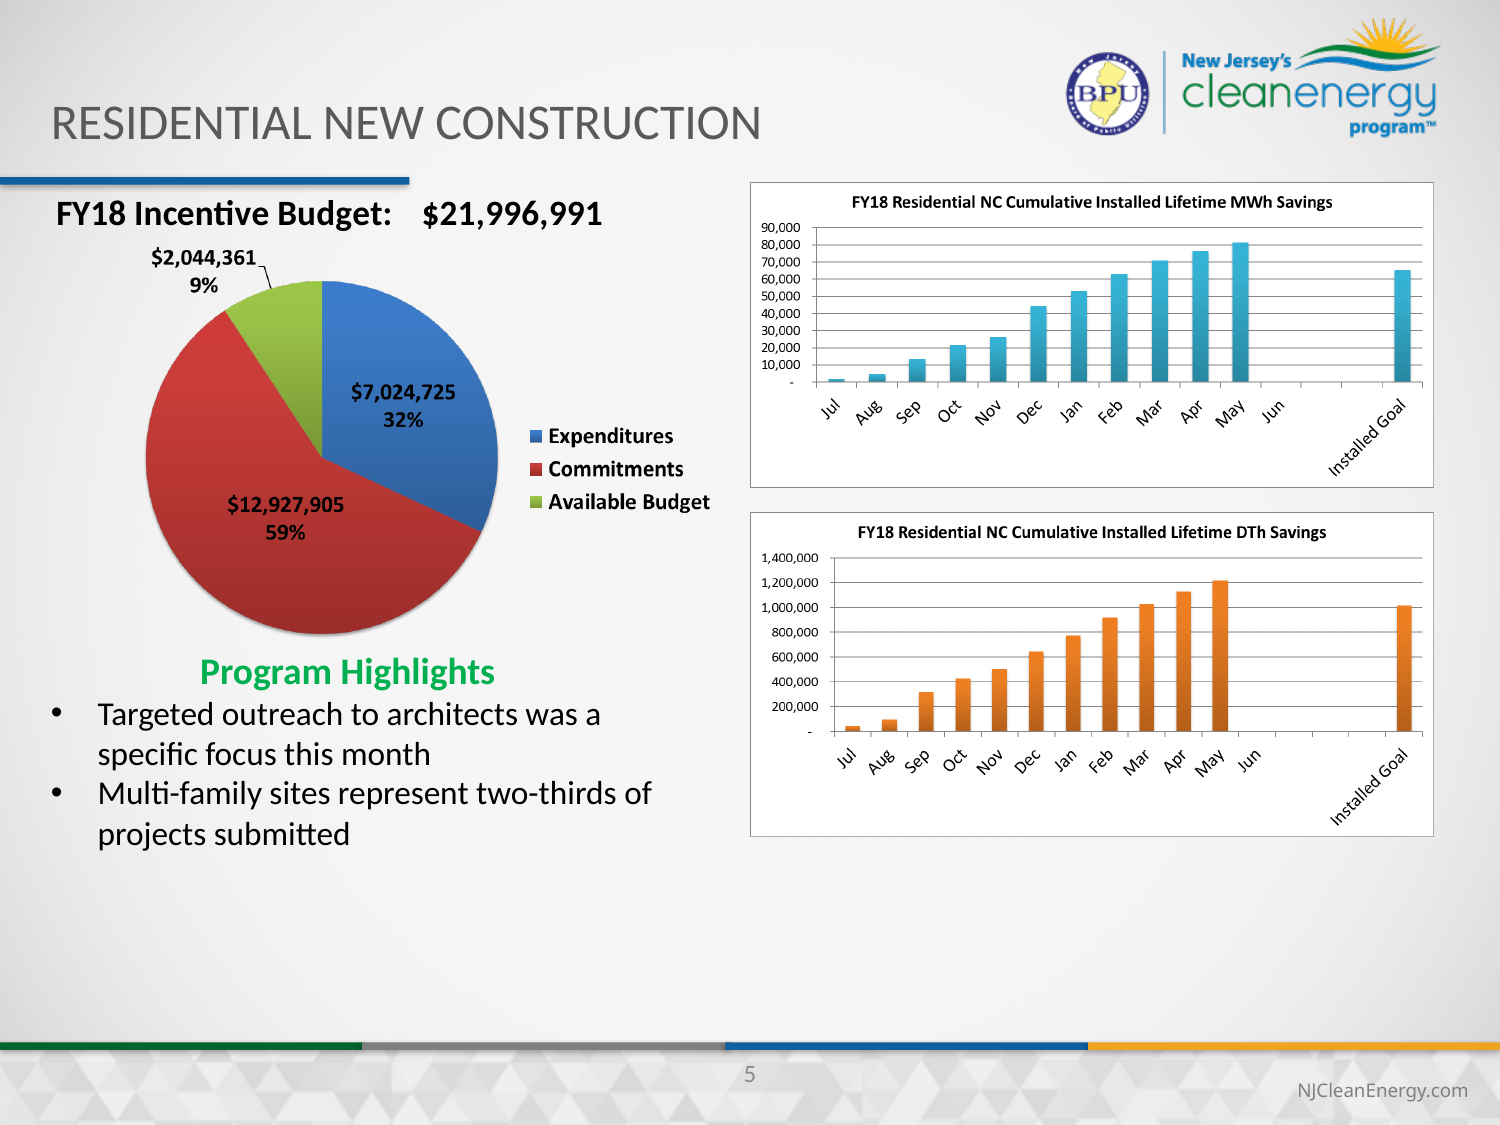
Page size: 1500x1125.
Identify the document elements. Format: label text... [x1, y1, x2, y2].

list Residential new construction [36, 82, 1038, 194]
text_box Program Highlights Targeted outreach to architects was a specific focus this month Multi-family sites represent two-thirds of projects submitted [36, 683, 669, 899]
slide_number 5 [581, 1042, 919, 1103]
picture [0, 0, 1500, 1042]
picture [0, 1050, 1500, 1125]
